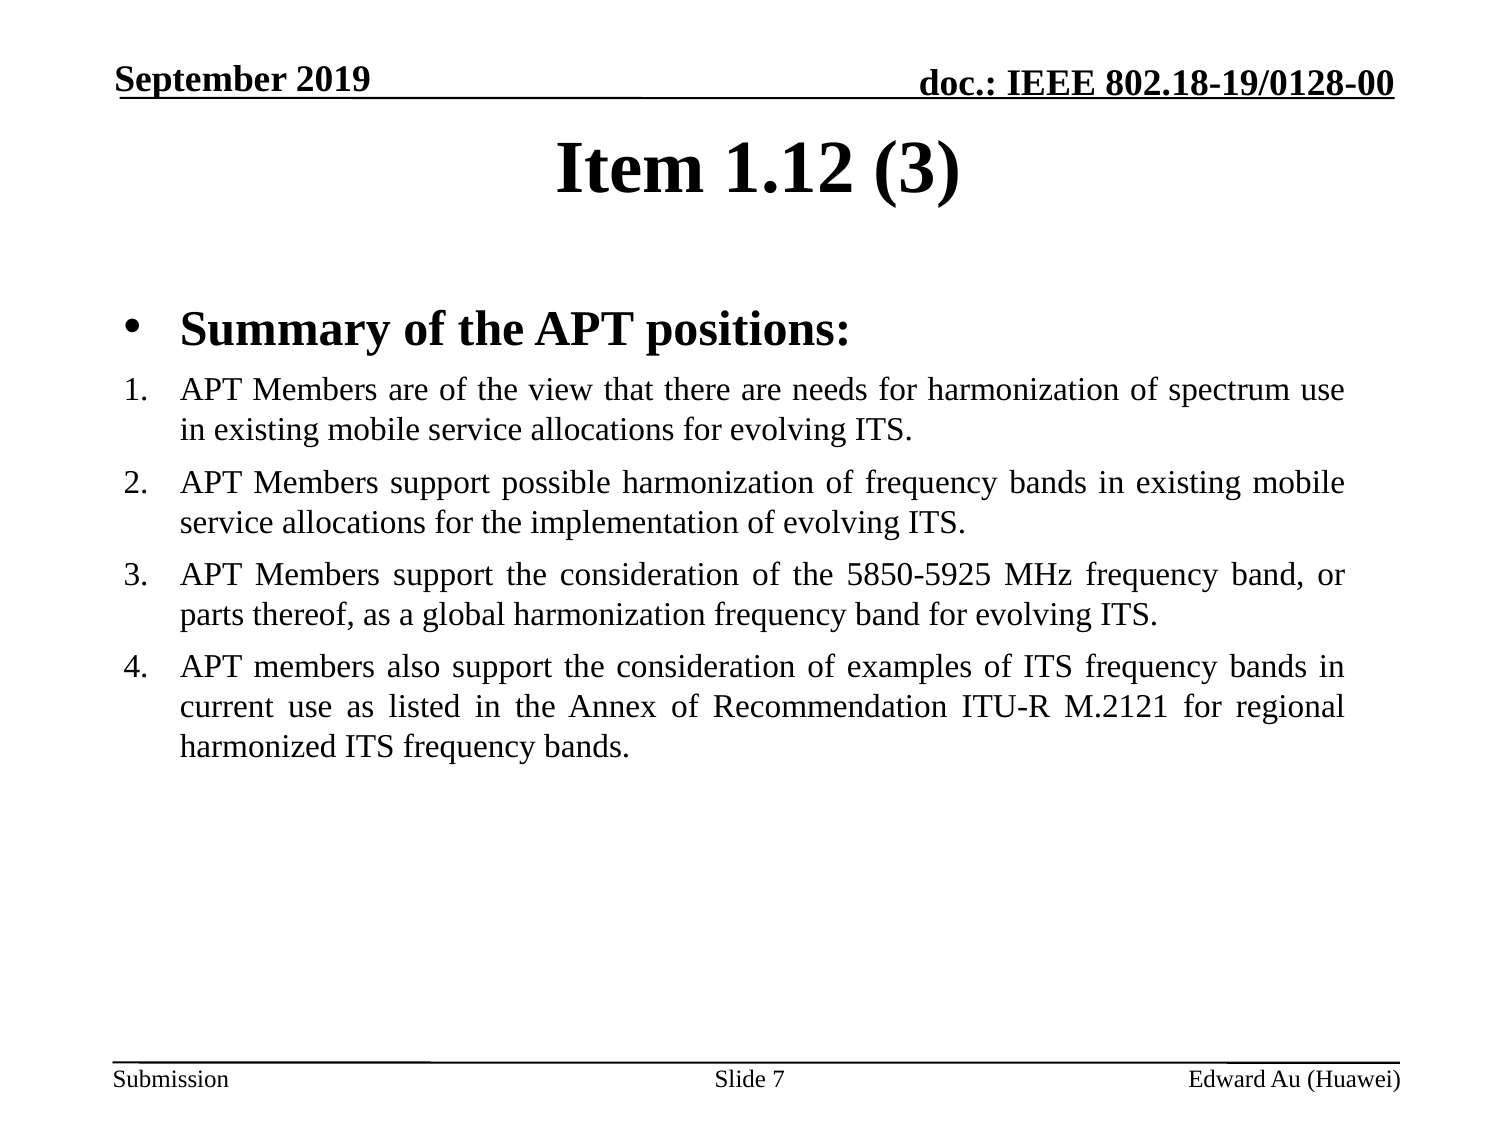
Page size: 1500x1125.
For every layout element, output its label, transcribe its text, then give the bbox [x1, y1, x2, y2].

slide_number Slide 7 [699, 1061, 800, 1123]
title Item 1.12 (3) [120, 99, 1396, 226]
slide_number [114, 54, 493, 100]
list Summary of the APT positions: APT Members are of the view that there are needs for harmonization of spectrum use in existing mobile service allocations for evolving ITS. APT Members support possible harmonization of frequency bands in existing mobile service allocations for the implementation of evolving ITS. APT Members support the consideration of the 5850-5925 MHz frequency band, or parts thereof, as a global harmonization frequency band for evolving ITS. APT members also support the consideration of examples of ITS frequency bands in current use as listed in the Annex of Recommendation ITU-R M.2121 for regional harmonized ITS frequency bands. [108, 287, 1363, 951]
footer Edward Au (Huawei) [902, 1061, 1402, 1093]
